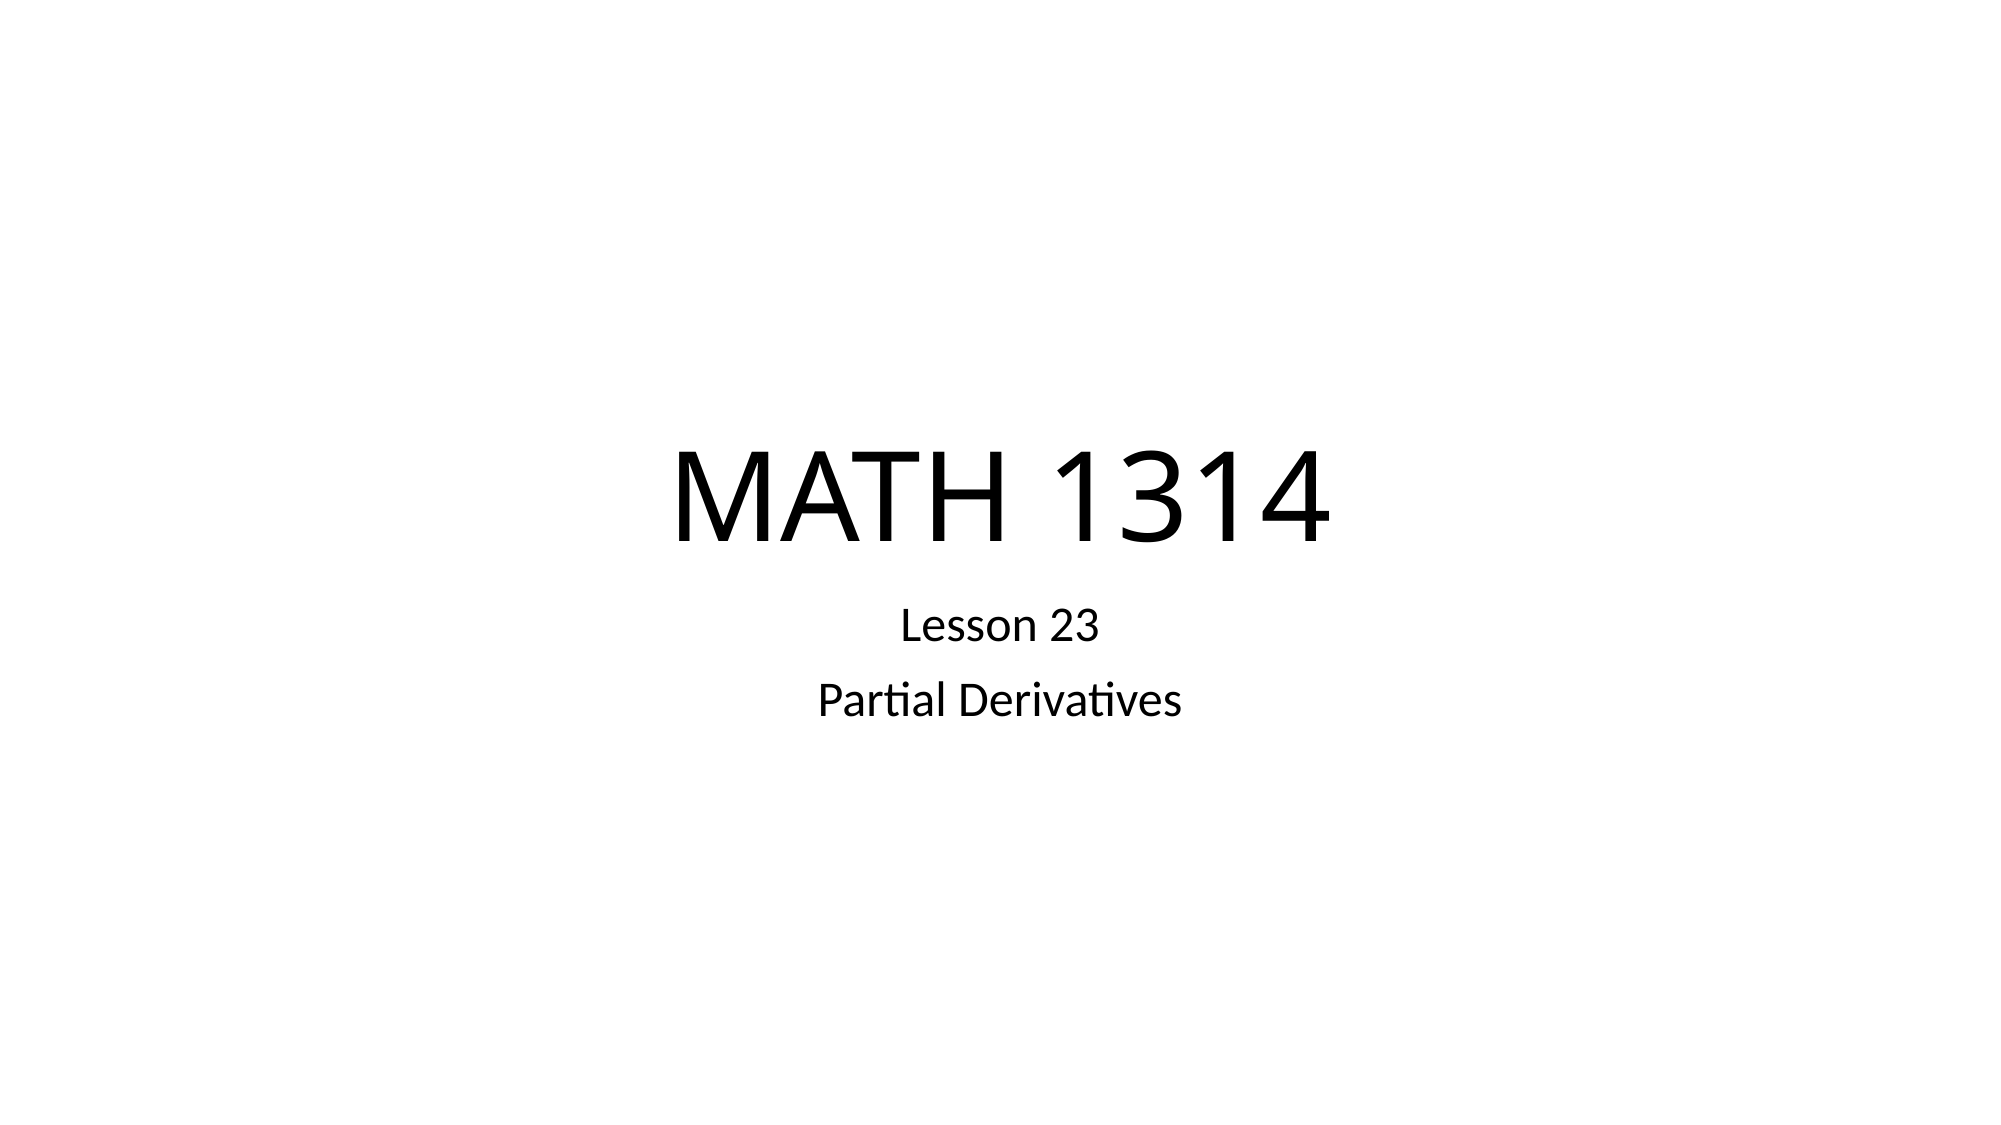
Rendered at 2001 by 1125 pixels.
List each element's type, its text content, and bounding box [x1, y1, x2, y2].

title MATH 1314 [249, 184, 1750, 576]
subtitle Lesson 23 Partial Derivatives [249, 590, 1750, 863]
